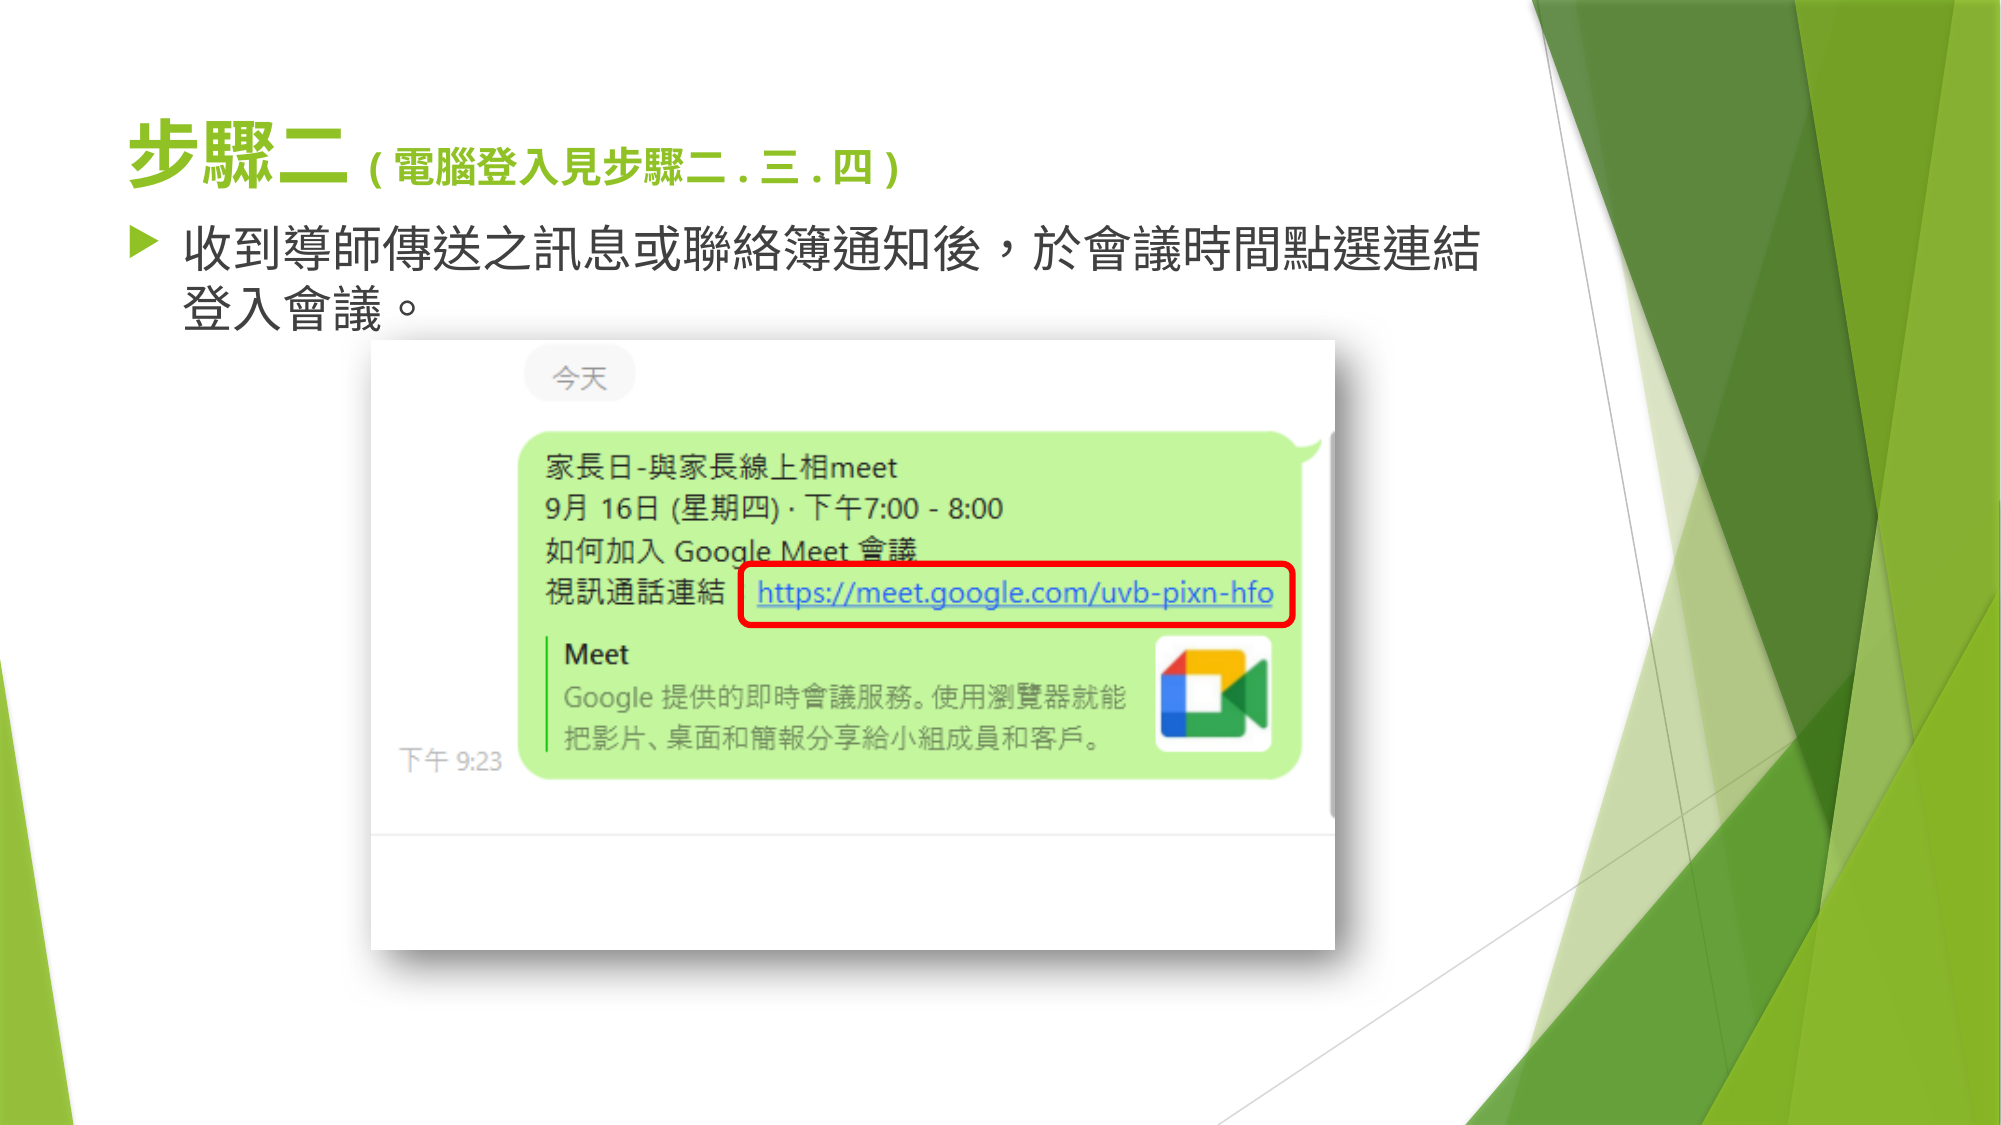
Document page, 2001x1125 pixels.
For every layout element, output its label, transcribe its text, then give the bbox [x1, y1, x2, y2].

picture [370, 339, 1335, 951]
title 步驟二(電腦登入見步驟二.三.四) [111, 99, 1522, 209]
list 收到導師傳送之訊息或聯絡簿通知後，於會議時間點選連結登入會議。 [111, 209, 1522, 916]
